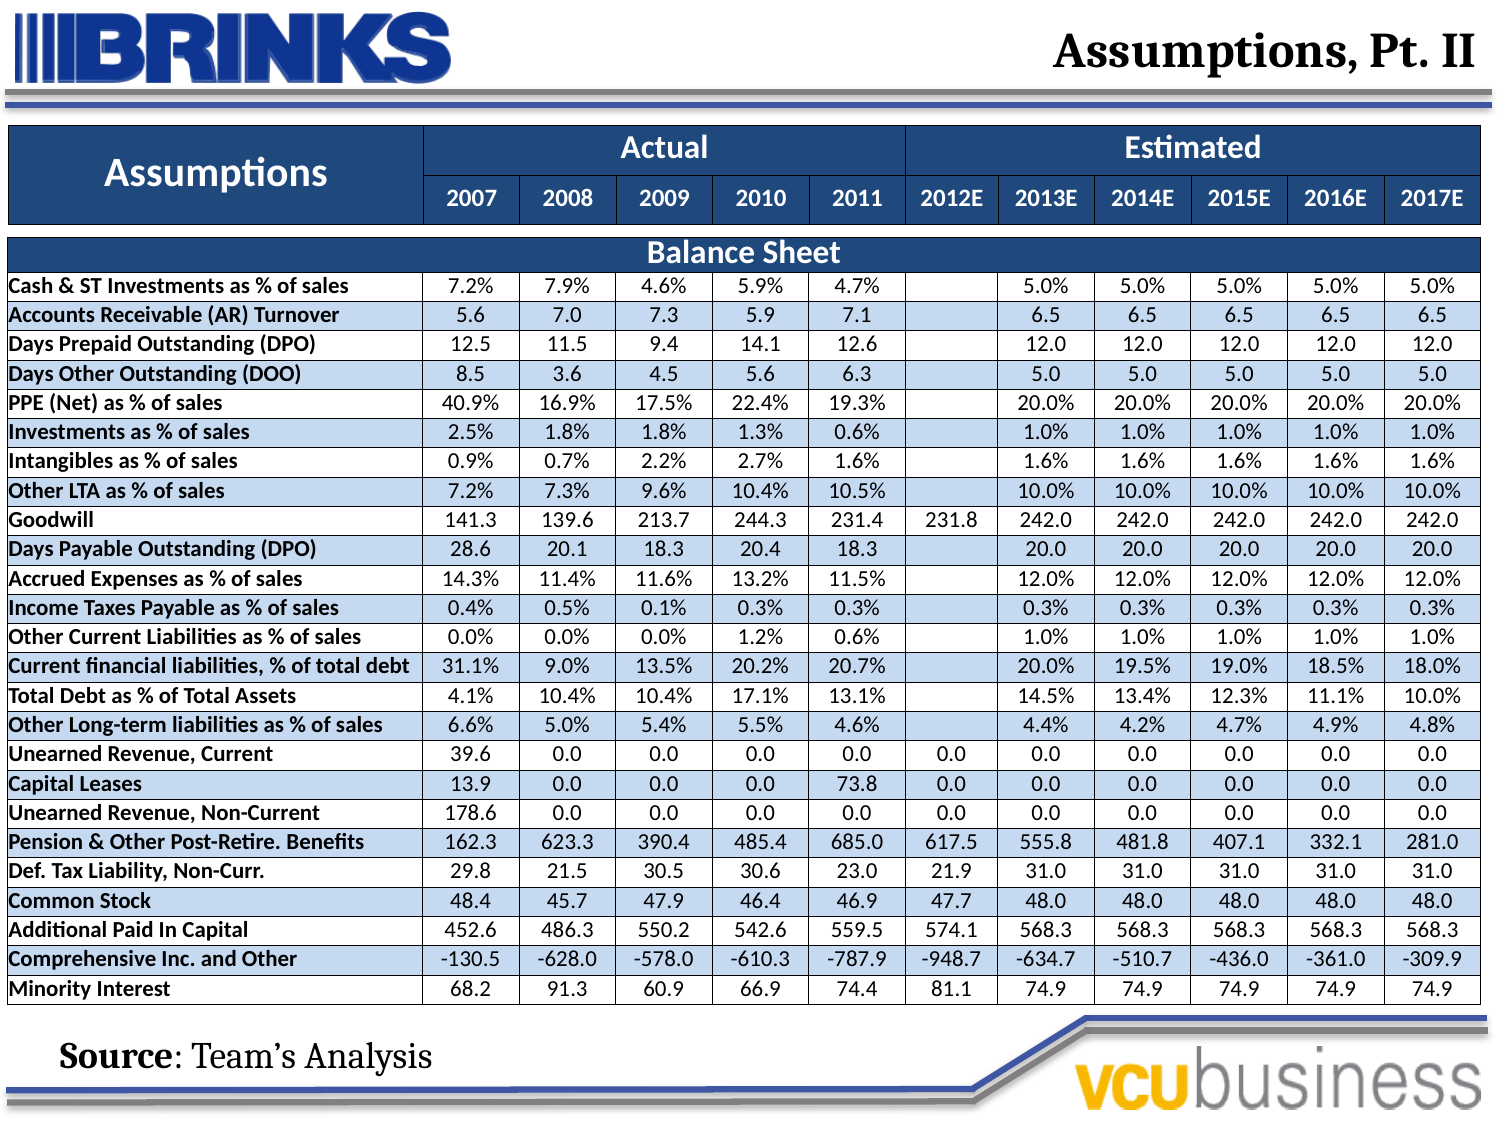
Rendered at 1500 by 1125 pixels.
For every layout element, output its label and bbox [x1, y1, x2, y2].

table_cell [423, 595, 519, 623]
table_cell [1385, 478, 1480, 506]
table_cell [998, 331, 1094, 360]
table_cell [1288, 536, 1384, 565]
table_cell [1288, 917, 1384, 945]
table_cell [1095, 624, 1190, 652]
table_cell [1095, 712, 1190, 740]
table_cell [1385, 976, 1480, 1004]
table_cell [617, 176, 712, 224]
table_cell [1191, 507, 1287, 535]
table_cell [1191, 331, 1287, 360]
table_cell [616, 273, 712, 301]
table_cell [1191, 946, 1287, 975]
table_cell [1385, 595, 1480, 623]
table_cell [520, 595, 615, 623]
table_cell [1288, 390, 1384, 418]
table_cell [1095, 536, 1190, 565]
table_cell [906, 566, 997, 594]
table_cell [423, 390, 519, 418]
table_cell [1095, 331, 1190, 360]
table_cell [1385, 888, 1480, 916]
table_cell [616, 566, 712, 594]
table_cell [998, 800, 1094, 828]
table_cell [906, 858, 997, 887]
table_cell [8, 507, 422, 535]
table_cell [1385, 302, 1480, 330]
table_cell [423, 976, 519, 1004]
table_cell [713, 566, 808, 594]
table_cell [8, 771, 422, 799]
table_cell [1095, 361, 1190, 389]
table_cell [809, 712, 905, 740]
table_cell [906, 273, 997, 301]
table_cell [1385, 829, 1480, 857]
table_cell [616, 302, 712, 330]
table_cell [520, 976, 615, 1004]
table_cell [520, 888, 615, 916]
table_cell [1385, 566, 1480, 594]
table_cell [809, 361, 905, 389]
table_cell [616, 653, 712, 682]
table_cell [998, 917, 1094, 945]
table_cell [1191, 741, 1287, 770]
table_cell [713, 946, 808, 975]
table_cell [1385, 419, 1480, 447]
text_box [5, 1018, 1489, 1103]
table_cell [520, 683, 615, 711]
table_cell [1385, 624, 1480, 652]
table_cell [1288, 176, 1384, 224]
table_cell [998, 653, 1094, 682]
table_cell [520, 507, 615, 535]
table_cell [616, 624, 712, 652]
table_cell [520, 829, 615, 857]
table_cell [1095, 566, 1190, 594]
table_cell [616, 536, 712, 565]
table_cell [713, 331, 808, 360]
table_cell [998, 771, 1094, 799]
table_cell [8, 390, 422, 418]
table_cell [520, 478, 615, 506]
table_cell [423, 741, 519, 770]
table_cell [1095, 478, 1190, 506]
table_cell [8, 419, 422, 447]
table_cell [1385, 176, 1480, 224]
table_cell [8, 683, 422, 711]
table_cell [1288, 331, 1384, 360]
table_cell [1288, 653, 1384, 682]
table_cell [616, 595, 712, 623]
table_cell [423, 888, 519, 916]
table_cell [520, 741, 615, 770]
table_cell [8, 917, 422, 945]
table_cell [1288, 800, 1384, 828]
table_cell [1191, 302, 1287, 330]
table_cell [520, 331, 615, 360]
table_cell [1288, 448, 1384, 477]
table_cell [520, 946, 615, 975]
table_cell [998, 478, 1094, 506]
table_cell [1385, 361, 1480, 389]
table_header [9, 126, 423, 224]
table_cell [1288, 712, 1384, 740]
table_cell [1288, 273, 1384, 301]
table_cell [998, 858, 1094, 887]
table_cell [1385, 683, 1480, 711]
table_cell [8, 302, 422, 330]
table_cell [423, 478, 519, 506]
table_cell [906, 653, 997, 682]
table_cell [1191, 653, 1287, 682]
table_cell [809, 331, 905, 360]
table_cell [809, 800, 905, 828]
table_cell [616, 858, 712, 887]
table_cell [1385, 946, 1480, 975]
table_cell [1191, 800, 1287, 828]
table_cell [520, 390, 615, 418]
table_cell [1191, 536, 1287, 565]
table_cell [906, 888, 997, 916]
table_cell [423, 800, 519, 828]
table_cell [809, 741, 905, 770]
table_cell [8, 946, 422, 975]
table_cell [906, 331, 997, 360]
table_cell [809, 566, 905, 594]
table_cell [520, 771, 615, 799]
table_cell [713, 800, 808, 828]
table_cell [616, 800, 712, 828]
table_cell [998, 566, 1094, 594]
table_cell [520, 302, 615, 330]
table_cell [1095, 390, 1190, 418]
table_cell [520, 653, 615, 682]
table_cell [8, 712, 422, 740]
table_cell [1095, 741, 1190, 770]
table_cell [998, 390, 1094, 418]
table_cell [809, 858, 905, 887]
table_cell [1095, 419, 1190, 447]
table_cell [1191, 712, 1287, 740]
table_cell [906, 361, 997, 389]
table_cell [1191, 273, 1287, 301]
table_cell [1385, 771, 1480, 799]
table_cell [809, 888, 905, 916]
table_cell [1191, 771, 1287, 799]
table_cell [906, 390, 997, 418]
table_cell [906, 712, 997, 740]
table_cell [520, 712, 615, 740]
table_cell [998, 536, 1094, 565]
table_cell [713, 683, 808, 711]
table_cell [1288, 302, 1384, 330]
table_cell [520, 858, 615, 887]
table_cell [520, 448, 615, 477]
table_cell [616, 507, 712, 535]
table_cell [1191, 858, 1287, 887]
table_cell [423, 829, 519, 857]
picture [1075, 1103, 1482, 1110]
table_cell [1288, 683, 1384, 711]
table_cell [998, 302, 1094, 330]
table_cell [809, 536, 905, 565]
table_cell [713, 536, 808, 565]
table_cell [1095, 595, 1190, 623]
table_cell [1095, 273, 1190, 301]
table_cell [998, 361, 1094, 389]
table_cell [713, 478, 808, 506]
table_cell [1288, 507, 1384, 535]
table_cell [998, 683, 1094, 711]
table_cell [809, 478, 905, 506]
table_cell [1385, 858, 1480, 887]
table_cell [1385, 800, 1480, 828]
table_cell [1191, 683, 1287, 711]
table_cell [520, 176, 616, 224]
table_cell [8, 273, 422, 301]
table_cell [616, 390, 712, 418]
table_cell [809, 624, 905, 652]
table_cell [906, 946, 997, 975]
table_cell [713, 829, 808, 857]
table_cell [713, 361, 808, 389]
table_cell [520, 800, 615, 828]
table_cell [906, 595, 997, 623]
table_cell [520, 419, 615, 447]
table_cell [1288, 595, 1384, 623]
table_cell [713, 448, 808, 477]
table_cell [906, 741, 997, 770]
table_cell [1191, 829, 1287, 857]
table_cell [616, 976, 712, 1004]
table_cell [1385, 536, 1480, 565]
table_header [424, 126, 905, 175]
table_cell [713, 858, 808, 887]
table_cell [616, 917, 712, 945]
table_cell [1095, 800, 1190, 828]
table_cell [8, 331, 422, 360]
table_cell [423, 302, 519, 330]
table_cell [1385, 390, 1480, 418]
table_cell [713, 419, 808, 447]
table_cell [616, 741, 712, 770]
table_cell [998, 888, 1094, 916]
table_cell [998, 448, 1094, 477]
table_cell [8, 595, 422, 623]
table_cell [8, 478, 422, 506]
table_cell [1385, 917, 1480, 945]
table_cell [616, 829, 712, 857]
table_cell [713, 273, 808, 301]
table_cell [809, 419, 905, 447]
table_cell [1191, 361, 1287, 389]
table_cell [424, 176, 519, 224]
table_cell [1191, 390, 1287, 418]
table_cell [8, 888, 422, 916]
table_cell [1095, 507, 1190, 535]
table_cell [906, 448, 997, 477]
table_cell [8, 800, 422, 828]
title [935, 9, 1493, 87]
table_cell [1192, 176, 1287, 224]
table_cell [998, 595, 1094, 623]
table_cell [423, 917, 519, 945]
table_cell [1288, 478, 1384, 506]
table_cell [520, 624, 615, 652]
table_cell [1288, 566, 1384, 594]
table_cell [809, 595, 905, 623]
table_cell [1191, 595, 1287, 623]
table_cell [1385, 448, 1480, 477]
table_cell [8, 858, 422, 887]
table_cell [1385, 331, 1480, 360]
table_cell [1288, 419, 1384, 447]
table_cell [809, 829, 905, 857]
table_cell [998, 273, 1094, 301]
table_cell [713, 302, 808, 330]
table_cell [1191, 624, 1287, 652]
table_cell [8, 653, 422, 682]
table_cell [520, 361, 615, 389]
table_cell [809, 683, 905, 711]
table_cell [423, 536, 519, 565]
table_cell [713, 390, 808, 418]
table_cell [906, 302, 997, 330]
table_cell [998, 712, 1094, 740]
table_cell [999, 176, 1094, 224]
table_cell [809, 946, 905, 975]
table_cell [1385, 741, 1480, 770]
table_cell [906, 176, 998, 224]
table_cell [713, 176, 809, 224]
table_cell [520, 536, 615, 565]
table_cell [1095, 653, 1190, 682]
table_cell [1385, 507, 1480, 535]
table_cell [423, 712, 519, 740]
table_cell [713, 976, 808, 1004]
table_cell [1288, 976, 1384, 1004]
table_cell [423, 771, 519, 799]
table_cell [8, 741, 422, 770]
table_cell [1095, 888, 1190, 916]
table_cell [1191, 976, 1287, 1004]
table_cell [1095, 946, 1190, 975]
table_cell [423, 858, 519, 887]
table_cell [1288, 771, 1384, 799]
table_cell [1095, 448, 1190, 477]
table_cell [8, 536, 422, 565]
picture [14, 11, 453, 84]
table_cell [423, 566, 519, 594]
table_cell [423, 507, 519, 535]
table_cell [998, 829, 1094, 857]
table_cell [520, 917, 615, 945]
table_cell [1095, 302, 1190, 330]
table_cell [998, 976, 1094, 1004]
table_cell [809, 917, 905, 945]
table_cell [906, 624, 997, 652]
table_cell [423, 683, 519, 711]
table_cell [809, 976, 905, 1004]
table_cell [1191, 888, 1287, 916]
table_cell [423, 331, 519, 360]
table_cell [713, 712, 808, 740]
table_cell [906, 976, 997, 1004]
table_cell [1191, 419, 1287, 447]
table_cell [713, 507, 808, 535]
table_cell [998, 507, 1094, 535]
table_cell [809, 653, 905, 682]
table_cell [1095, 176, 1191, 224]
table_cell [713, 771, 808, 799]
table_cell [1095, 858, 1190, 887]
table_cell [906, 478, 997, 506]
table_cell [809, 302, 905, 330]
table_cell [906, 683, 997, 711]
table_cell [998, 624, 1094, 652]
table_cell [1288, 741, 1384, 770]
table_cell [8, 448, 422, 477]
table_cell [809, 507, 905, 535]
table_cell [809, 771, 905, 799]
table_cell [8, 976, 422, 1004]
table_cell [616, 888, 712, 916]
table_cell [1385, 653, 1480, 682]
table_cell [998, 741, 1094, 770]
table_cell [616, 448, 712, 477]
table_cell [616, 361, 712, 389]
table_cell [616, 683, 712, 711]
table_cell [906, 536, 997, 565]
table_cell [906, 419, 997, 447]
table_cell [906, 917, 997, 945]
table_cell [1288, 858, 1384, 887]
table_cell [1191, 917, 1287, 945]
table_cell [8, 361, 422, 389]
table_cell [1385, 712, 1480, 740]
table_cell [906, 771, 997, 799]
table_cell [616, 771, 712, 799]
table_cell [810, 176, 905, 224]
table_cell [1288, 624, 1384, 652]
table_cell [616, 419, 712, 447]
table_cell [713, 741, 808, 770]
table_cell [1191, 448, 1287, 477]
table_cell [423, 273, 519, 301]
table_cell [713, 653, 808, 682]
table_cell [809, 448, 905, 477]
table_cell [906, 829, 997, 857]
table_cell [1095, 771, 1190, 799]
table_header [8, 238, 1480, 272]
table_cell [616, 331, 712, 360]
table_cell [520, 273, 615, 301]
table_cell [906, 800, 997, 828]
table_cell [520, 566, 615, 594]
table_cell [998, 946, 1094, 975]
table_cell [713, 888, 808, 916]
table_cell [1191, 566, 1287, 594]
table_cell [713, 917, 808, 945]
table_cell [1191, 478, 1287, 506]
table_cell [423, 653, 519, 682]
table_cell [906, 507, 997, 535]
table_cell [809, 273, 905, 301]
table_cell [423, 624, 519, 652]
table_cell [616, 712, 712, 740]
table_cell [1288, 888, 1384, 916]
table_cell [8, 566, 422, 594]
table_cell [998, 419, 1094, 447]
table_cell [809, 390, 905, 418]
table_cell [423, 946, 519, 975]
table_cell [8, 829, 422, 857]
table_cell [1095, 976, 1190, 1004]
table_cell [713, 624, 808, 652]
table_cell [616, 946, 712, 975]
table_header [906, 126, 1480, 175]
table_cell [423, 419, 519, 447]
table_cell [1095, 683, 1190, 711]
table_cell [616, 478, 712, 506]
table_cell [713, 595, 808, 623]
table_cell [1288, 946, 1384, 975]
table_cell [1095, 829, 1190, 857]
table_cell [1385, 273, 1480, 301]
table_cell [1288, 829, 1384, 857]
table_cell [423, 448, 519, 477]
table_cell [1095, 917, 1190, 945]
table_cell [8, 624, 422, 652]
table_cell [1288, 361, 1384, 389]
table_cell [423, 361, 519, 389]
